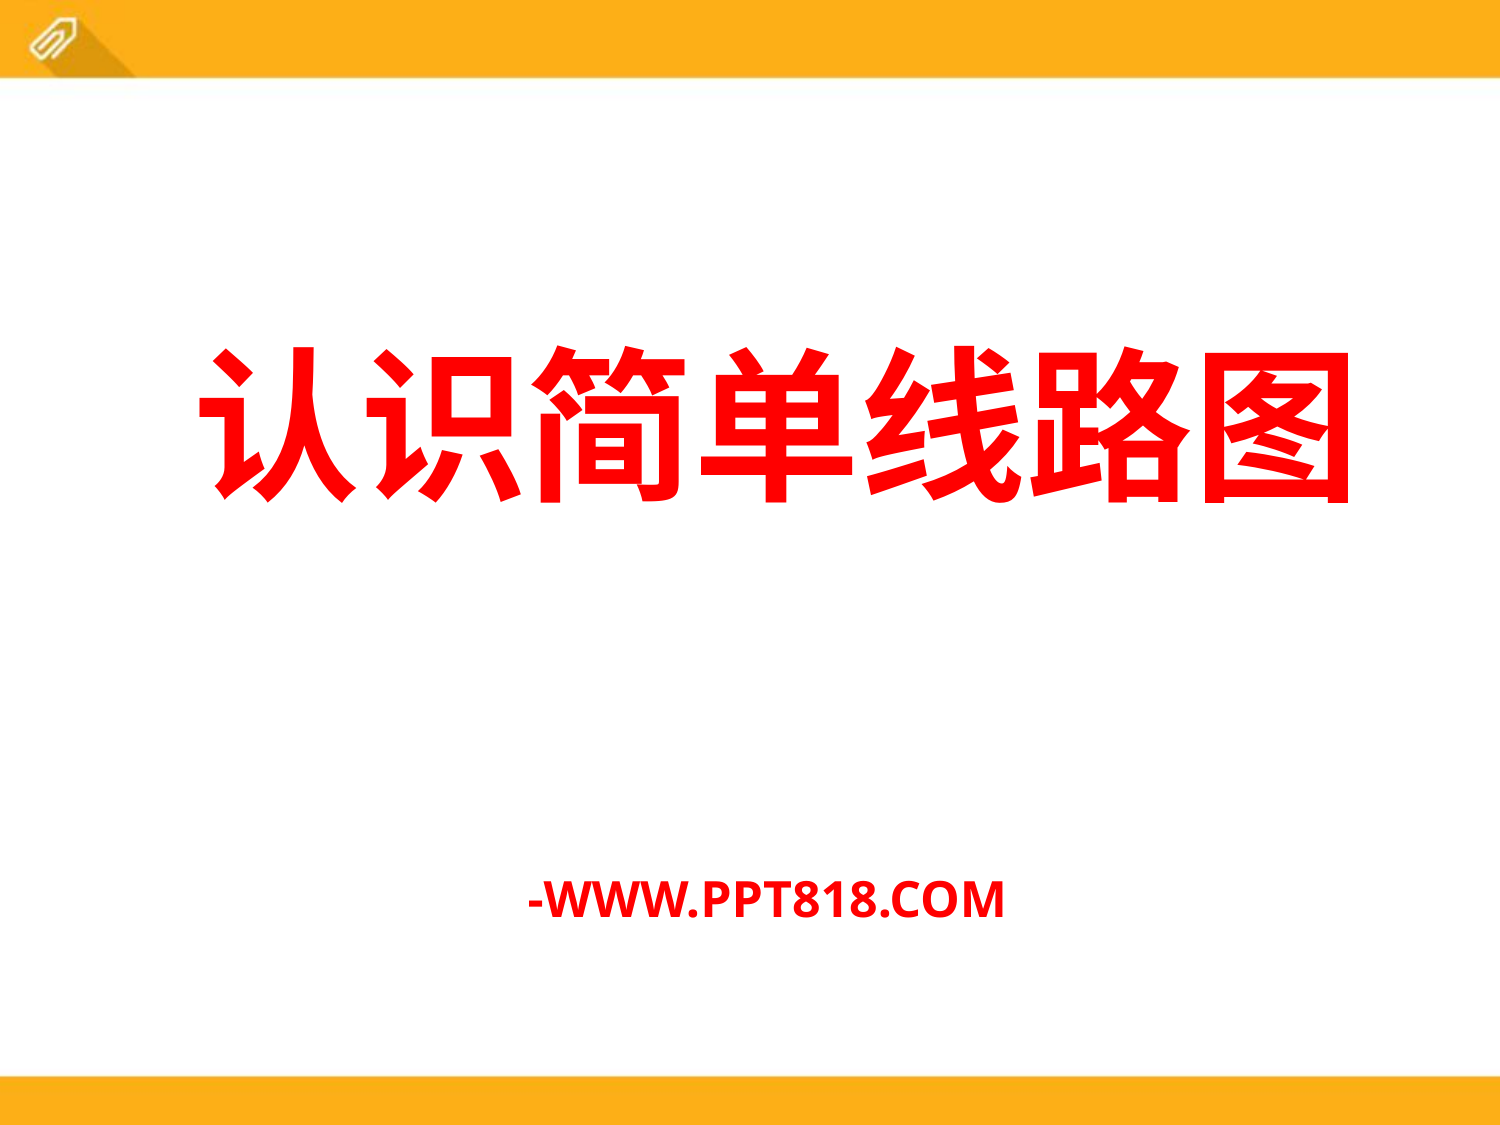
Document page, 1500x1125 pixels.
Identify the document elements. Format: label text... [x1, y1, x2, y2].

picture [0, 0, 1500, 1125]
text_box 认识简单线路图 [123, 314, 1430, 530]
text_box -WWW.PPT818.COM [456, 854, 1079, 936]
